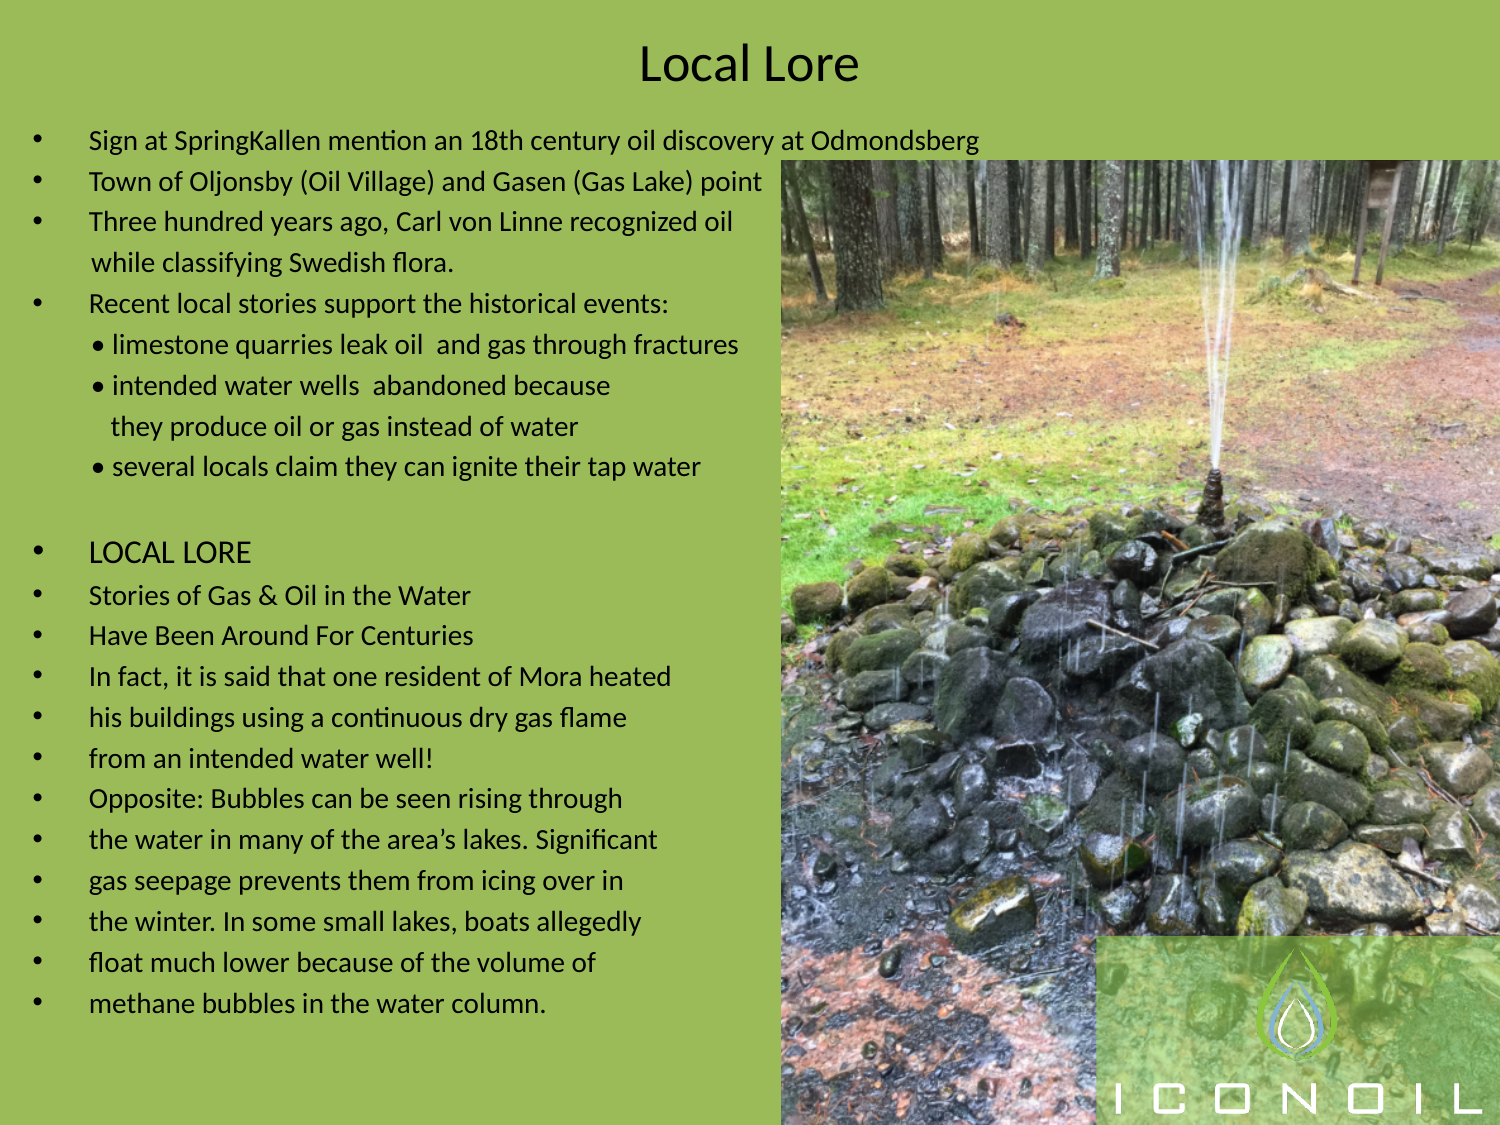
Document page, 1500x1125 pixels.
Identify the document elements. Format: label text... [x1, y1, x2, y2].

list Sign at SpringKallen mention an 18th century oil discovery at Odmondsberg Town of Oljonsby (Oil Village) and Gasen (Gas Lake) point Three hundred years ago, Carl von Linne recognized oil while classifying Swedish flora. Recent local stories support the historical events: • limestone quarries leak oil and gas through fractures • intended water wells abandoned because they produce oil or gas instead of water • several locals claim they can ignite their tap water LOCAL LORE Stories of Gas & Oil in the Water Have Been Around For Centuries In fact, it is said that one resident of Mora heated his buildings using a continuous dry gas flame from an intended water well! Opposite: Bubbles can be seen rising through the water in many of the area’s lakes. Significant gas seepage prevents them from icing over in the winter. In some small lakes, boats allegedly float much lower because of the volume of methane bubbles in the water column. [17, 113, 1368, 857]
text_box [0, 0, 1500, 1125]
picture [781, 160, 1500, 1125]
title Local Lore [75, 19, 1425, 100]
